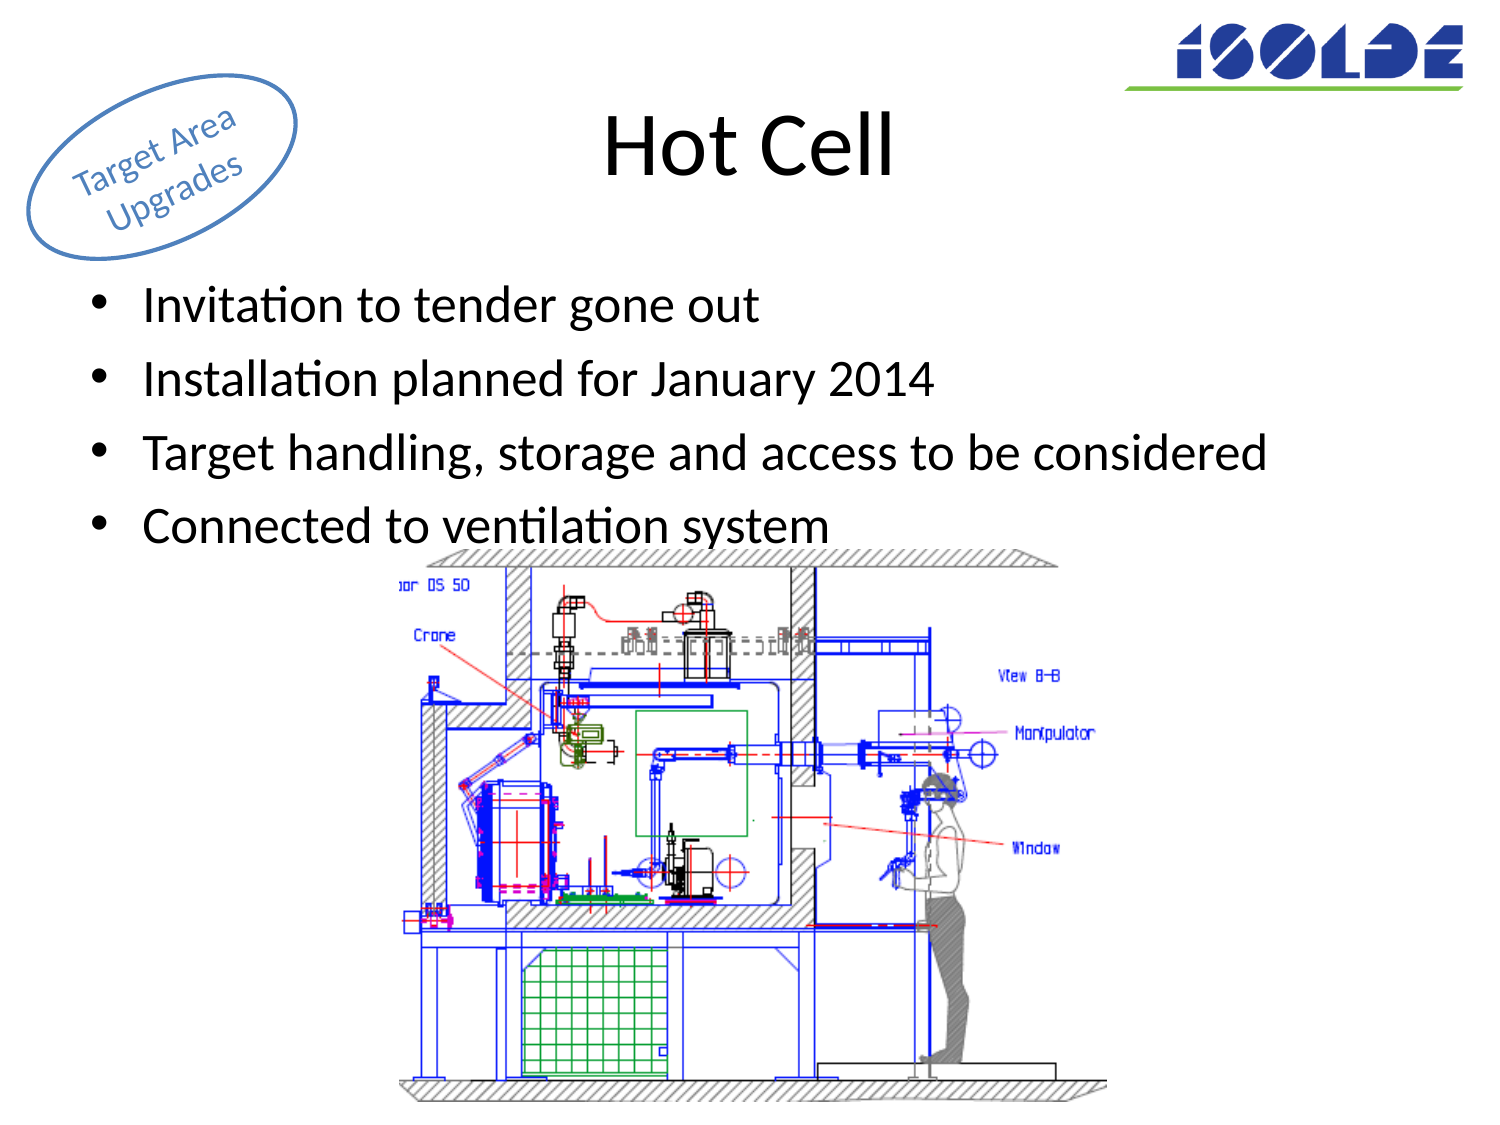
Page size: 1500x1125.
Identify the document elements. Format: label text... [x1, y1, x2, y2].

picture [399, 549, 1107, 1102]
title Hot Cell [75, 45, 1425, 233]
list Invitation to tender gone out Installation planned for January 2014 Target handling, storage and access to be considered Connected to ventilation system [75, 262, 1425, 563]
picture [1115, 18, 1467, 96]
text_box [17, 91, 306, 243]
